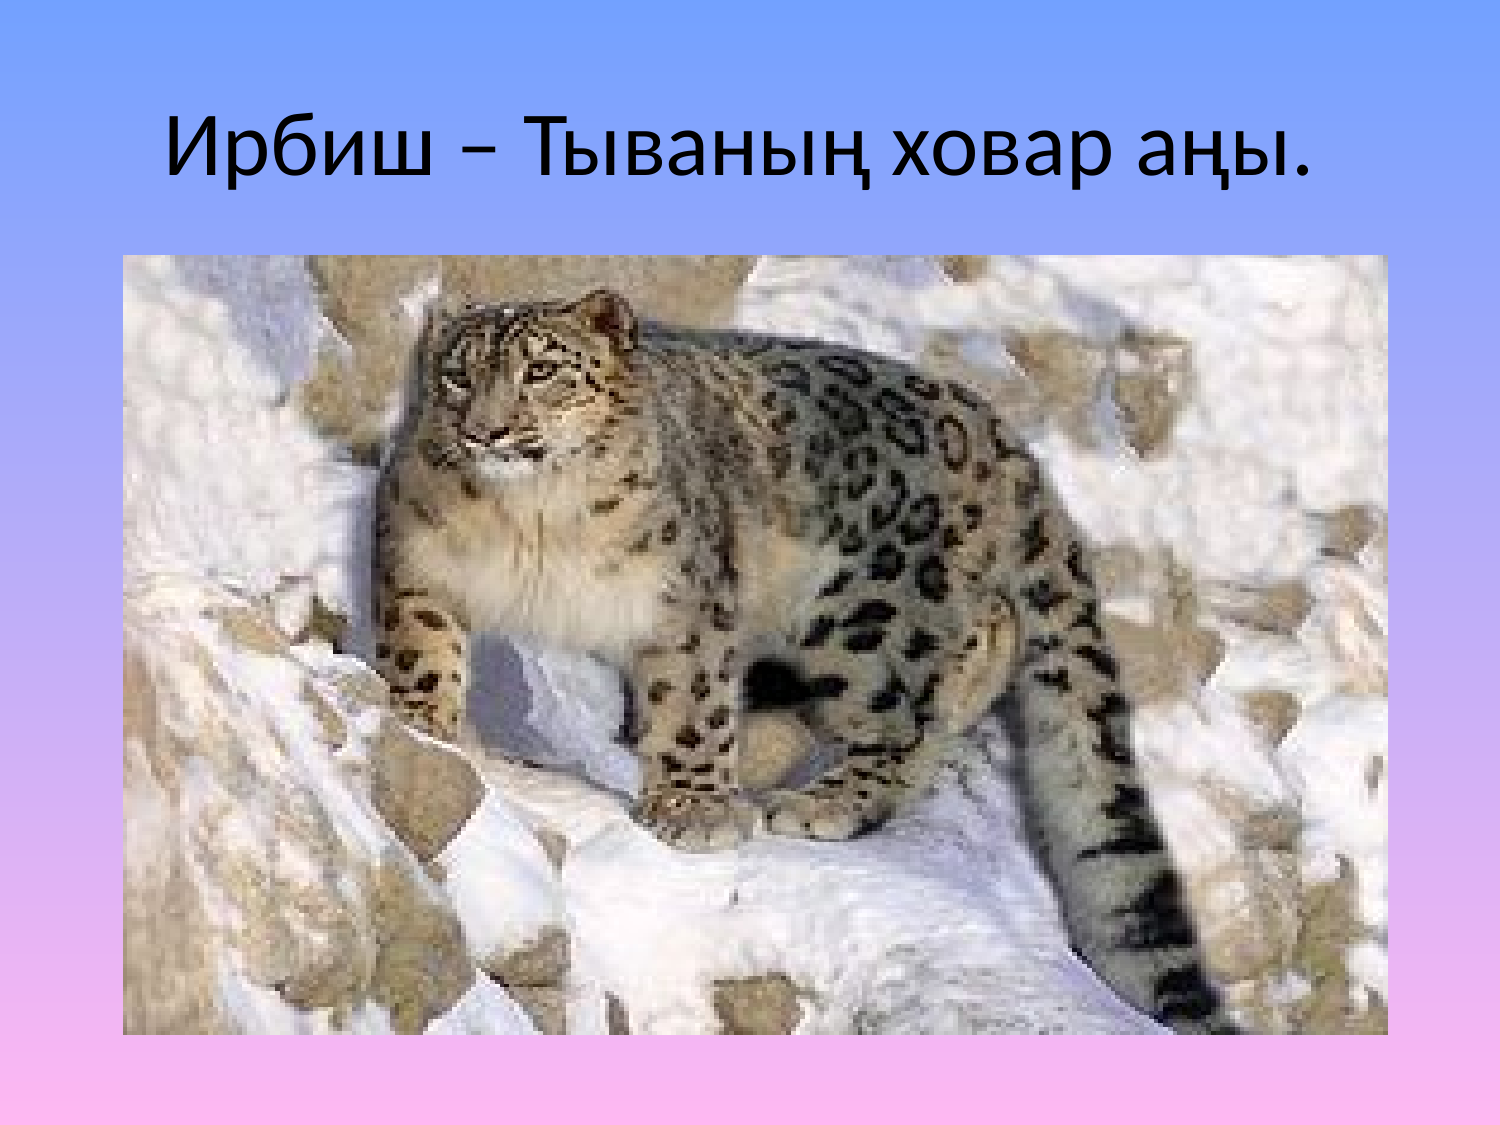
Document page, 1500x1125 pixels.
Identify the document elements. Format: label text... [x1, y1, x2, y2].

title Ирбиш – Тываның ховар аңы. [75, 45, 1425, 233]
picture [123, 255, 1389, 1036]
